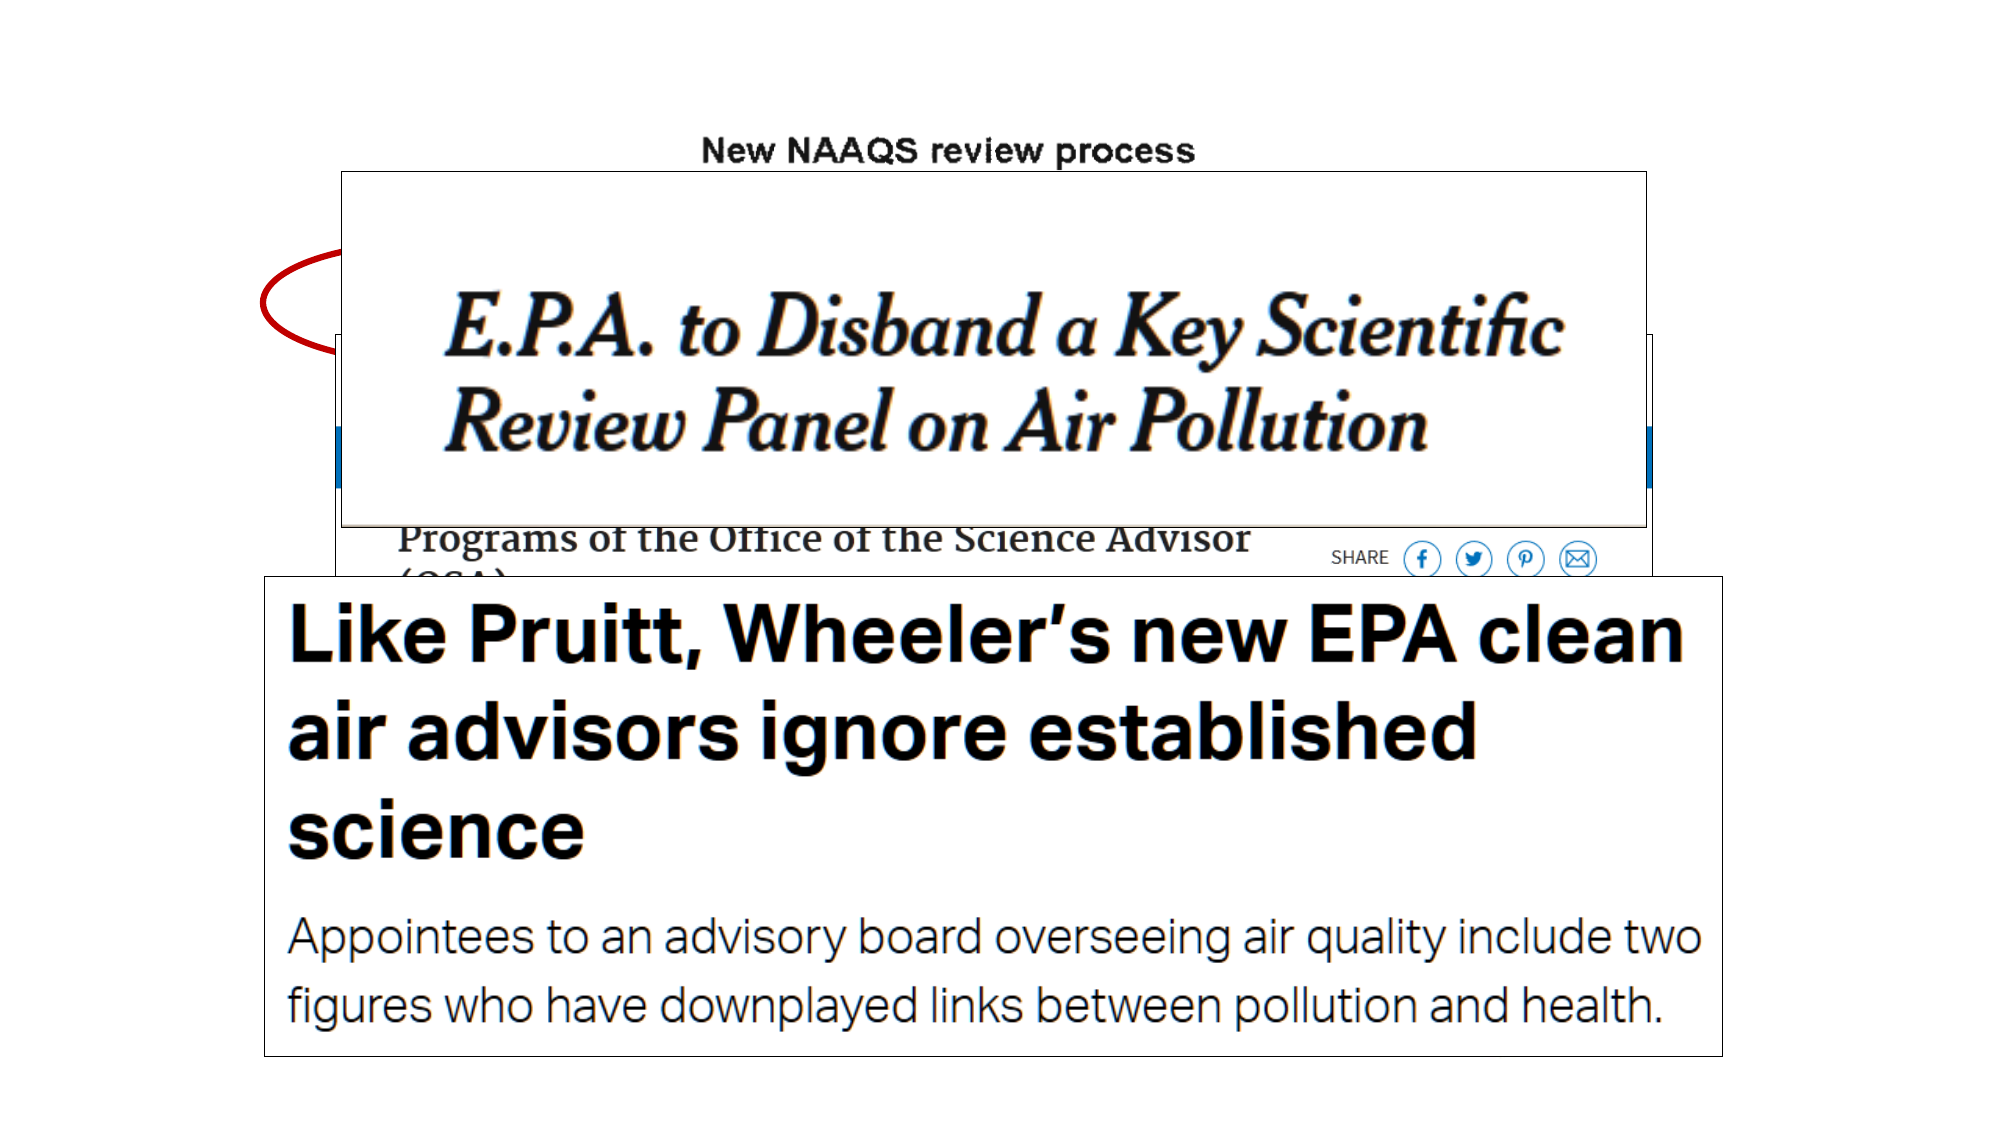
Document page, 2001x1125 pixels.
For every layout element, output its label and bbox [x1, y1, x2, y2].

text_box [262, 252, 341, 352]
picture [264, 0, 1723, 1125]
